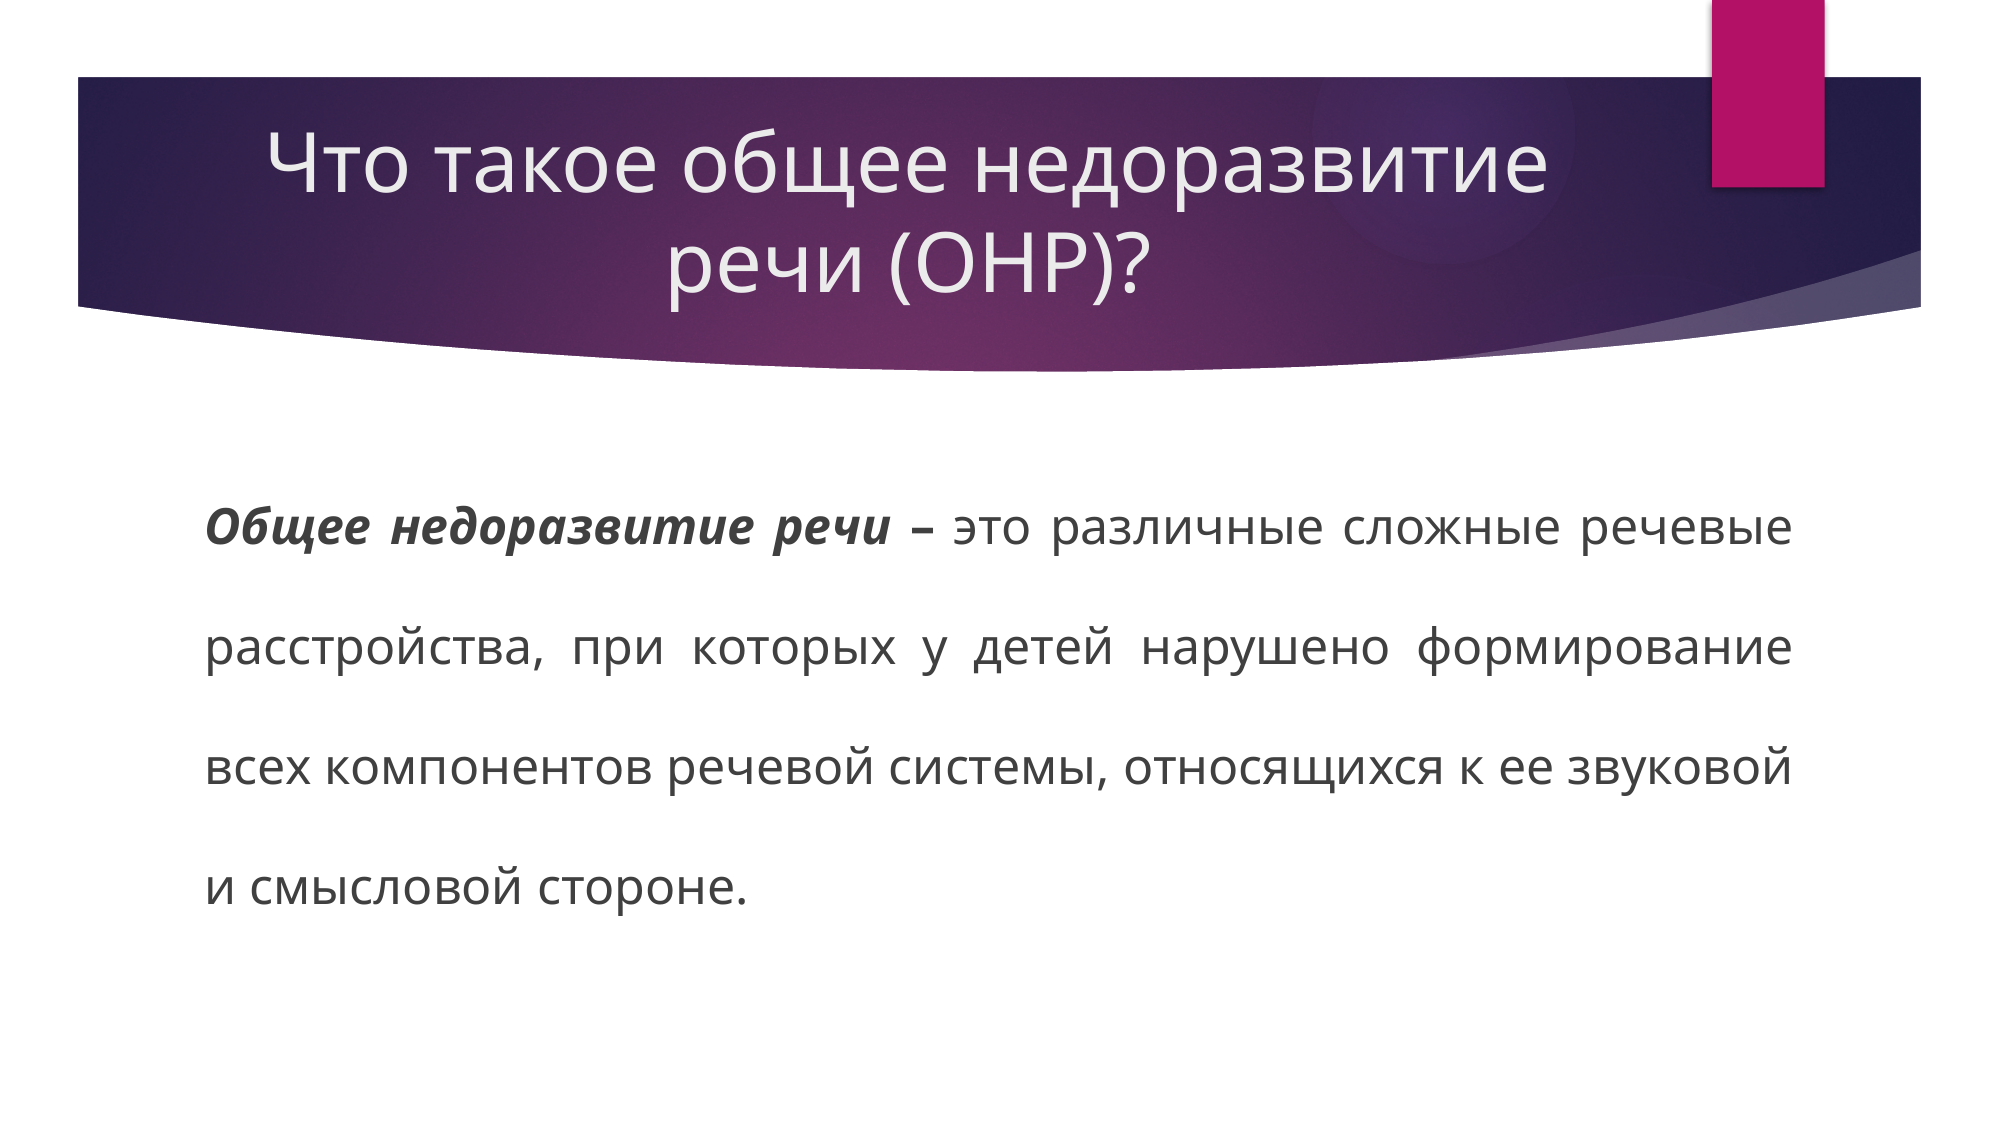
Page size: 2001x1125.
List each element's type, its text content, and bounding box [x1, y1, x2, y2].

list Общее недоразвитие речи – это различные сложные речевые расстройства, при которых у детей нарушено формирование всех компонентов речевой системы, относящихся к ее звуковой и смысловой стороне. [189, 427, 1810, 988]
title Что такое общее недоразвитие речи (ОНР)? [189, 97, 1627, 321]
